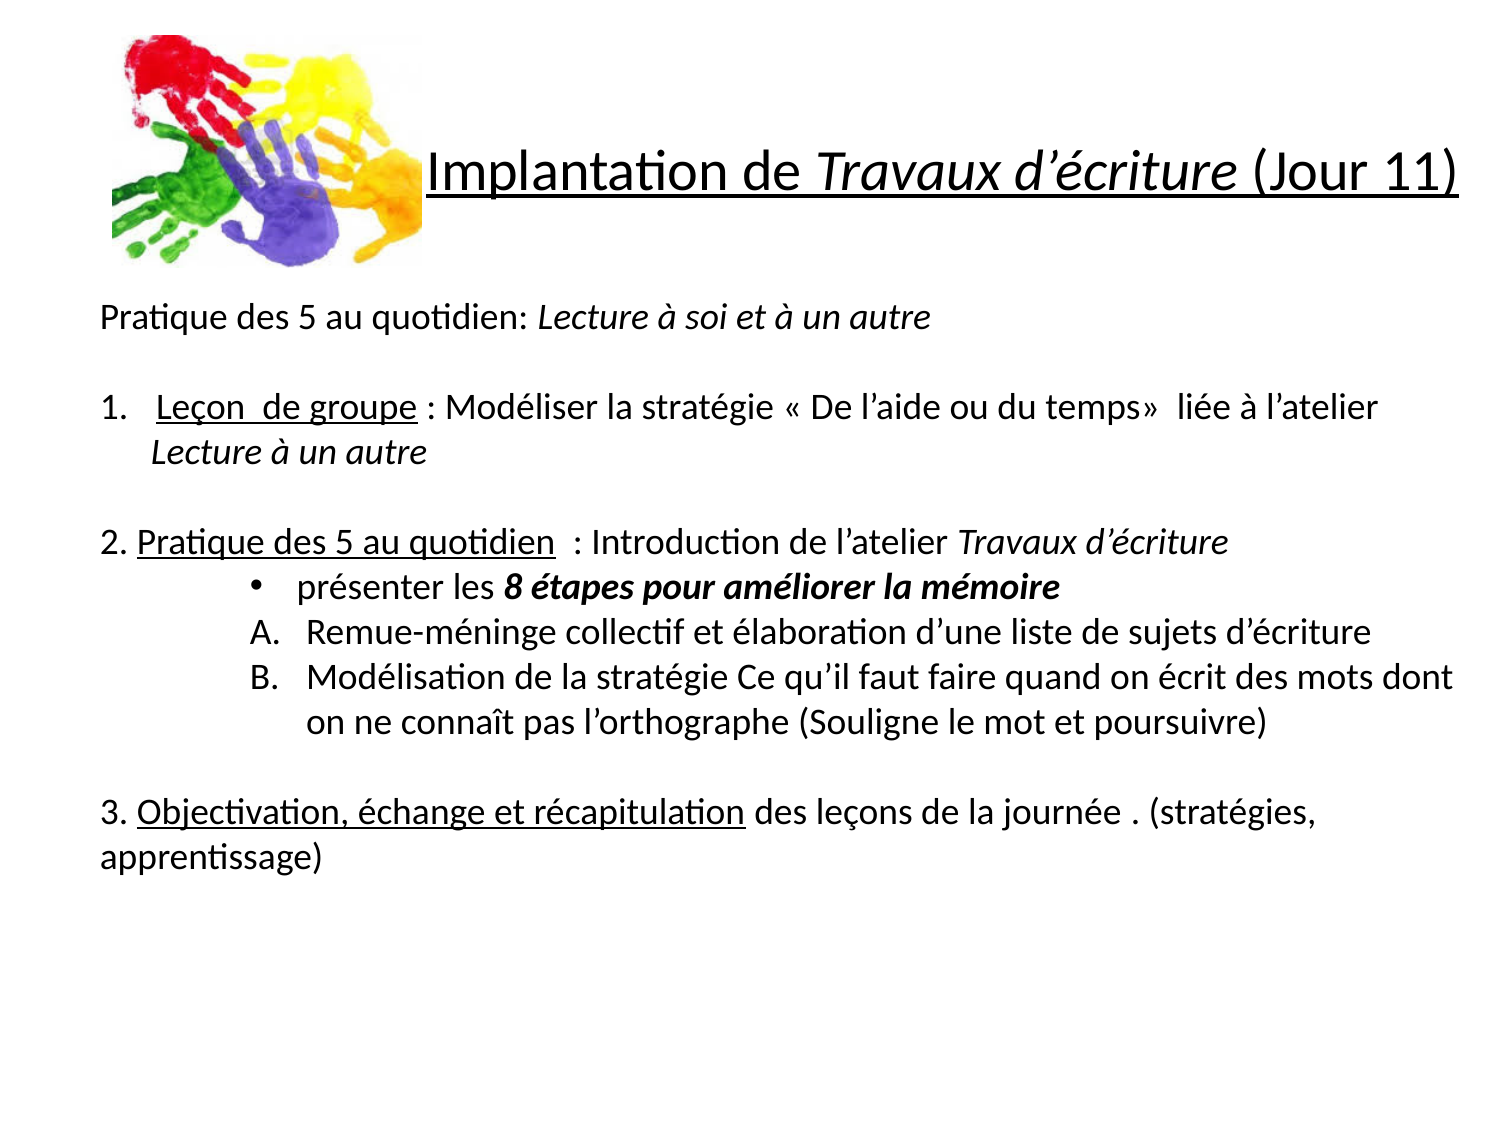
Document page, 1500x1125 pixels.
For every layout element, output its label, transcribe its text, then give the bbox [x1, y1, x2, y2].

text_box Implantation de Travaux d’écriture (Jour 11) Pratique des 5 au quotidien: Lecture à soi et à un autre Leçon de groupe : Modéliser la stratégie « De l’aide ou du temps» liée à l’atelier Lecture à un autre 2. Pratique des 5 au quotidien : Introduction de l’atelier Travaux d’écriture présenter les 8 étapes pour améliorer la mémoire Remue-méninge collectif et élaboration d’une liste de sujets d’écriture Modélisation de la stratégie Ce qu’il faut faire quand on écrit des mots dont on ne connaît pas l’orthographe (Souligne le mot et poursuivre) 3. Objectivation, échange et récapitulation des leçons de la journée . (stratégies, apprentissage) [84, 54, 1500, 975]
picture [111, 34, 422, 268]
